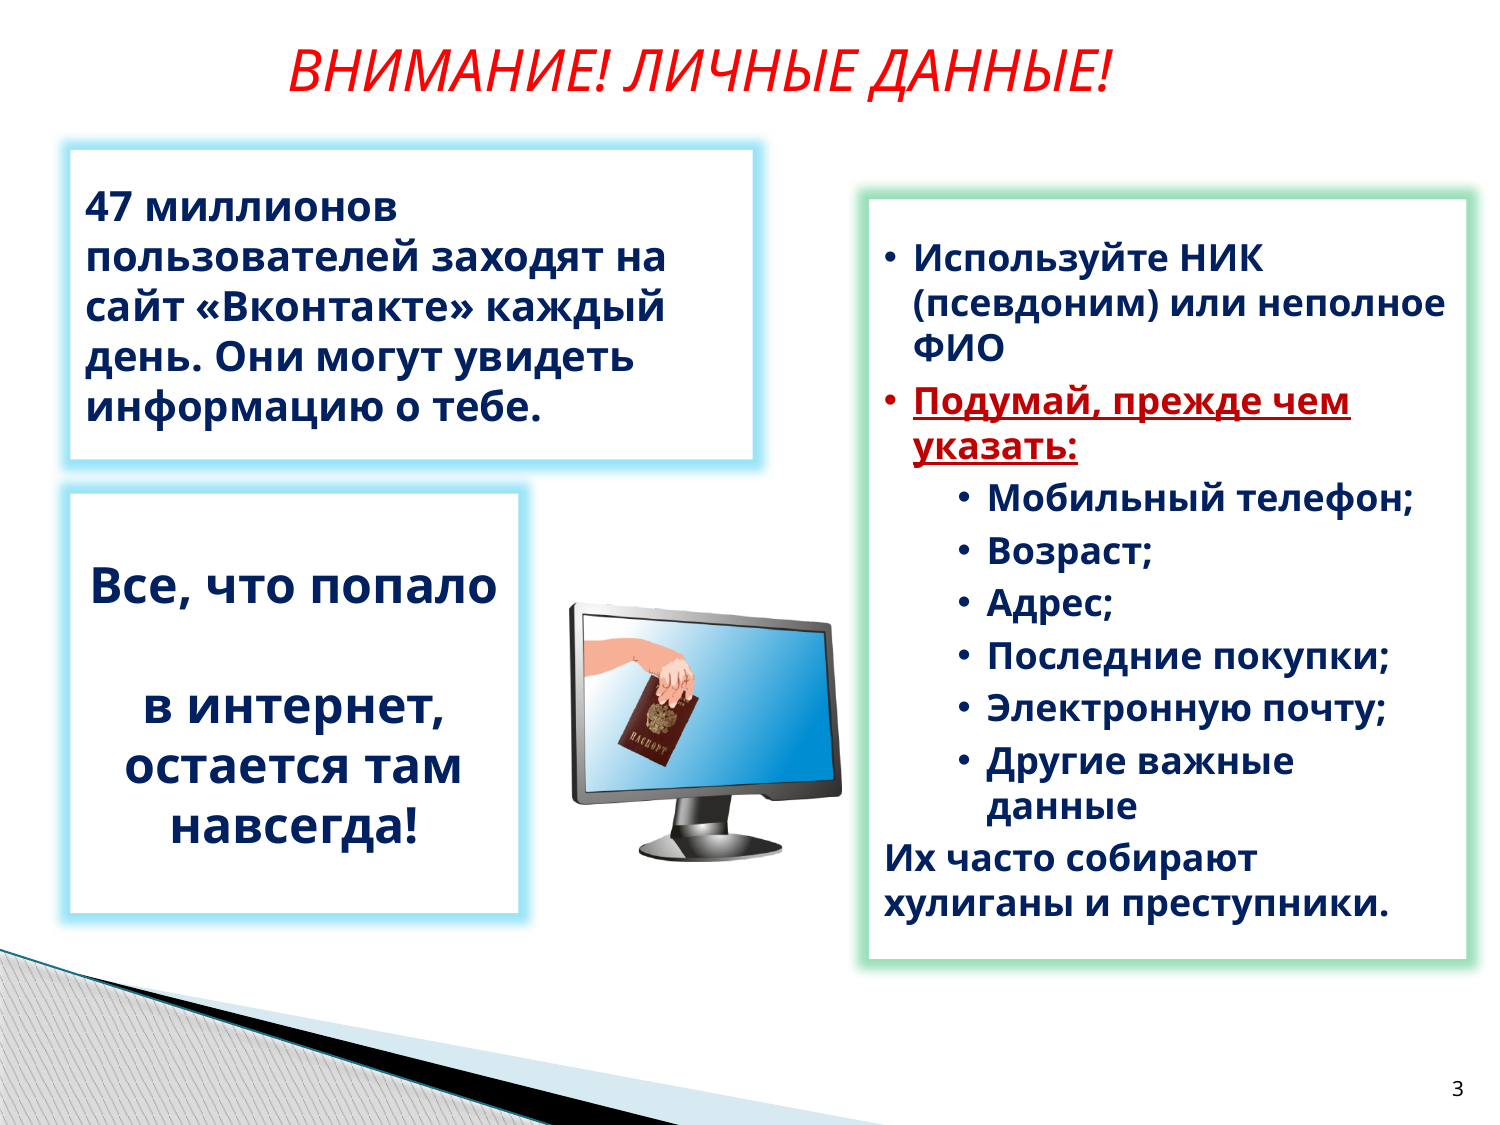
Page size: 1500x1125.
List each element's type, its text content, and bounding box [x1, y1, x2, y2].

text_box Все, что попало в интернет, остается там навсегда! [66, 489, 523, 918]
slide_number 3 [1418, 1051, 1479, 1112]
text_box Используйте НИК (псевдоним) или неполное ФИО Подумай, прежде чем указать: Мобильный телефон; Возраст; Адрес; Последние покупки; Электронную почту; Другие важные данные Их часто собирают хулиганы и преступники. [864, 195, 1471, 963]
title ВНИМАНИЕ! ЛИЧНЫЕ ДАННЫЕ! [70, 24, 1330, 113]
picture [569, 602, 842, 863]
text_box 47 миллионов пользователей заходят на сайт «Вконтакте» каждый день. Они могут увидеть информацию о тебе. [66, 145, 757, 464]
